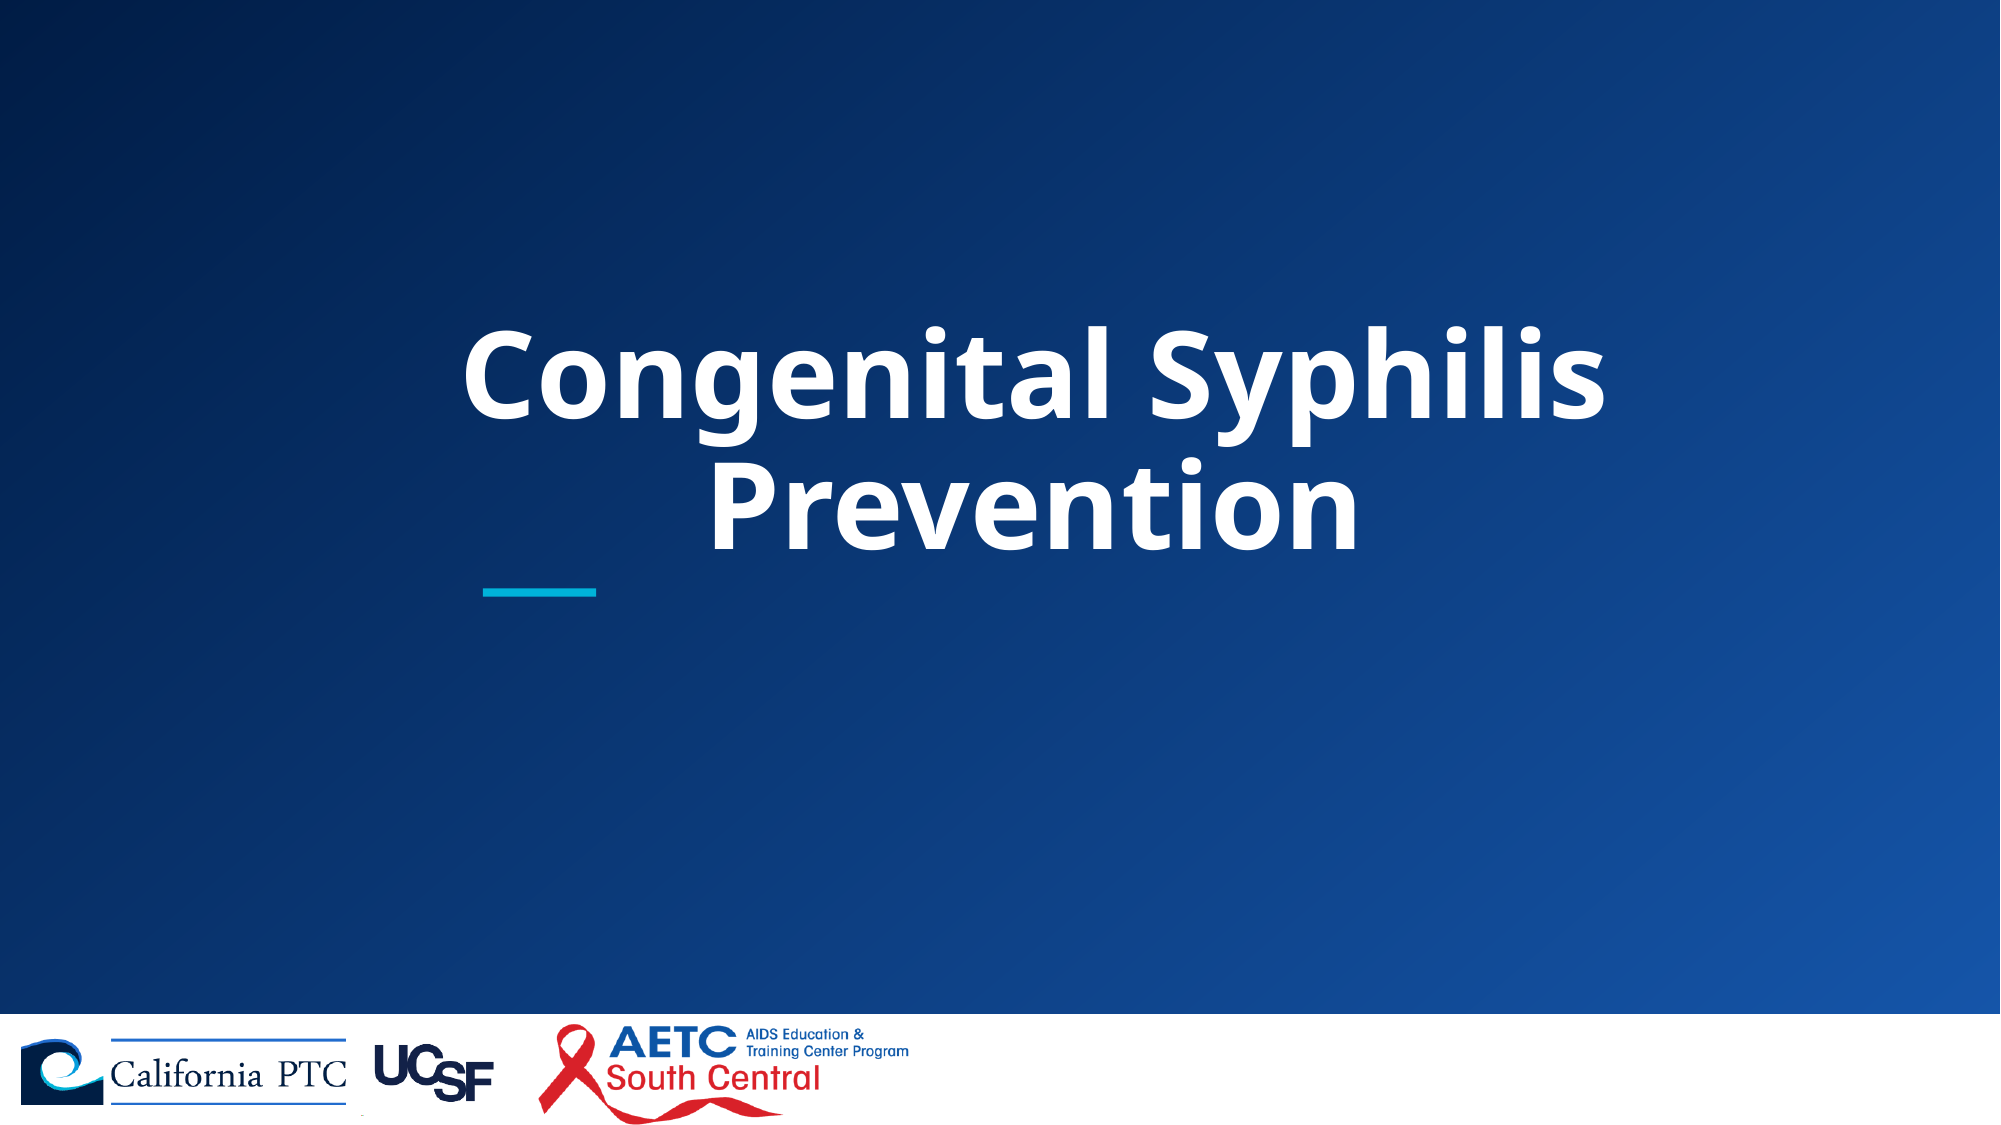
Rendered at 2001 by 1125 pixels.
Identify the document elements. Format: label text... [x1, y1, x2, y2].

picture [536, 1015, 914, 1125]
picture [360, 1032, 501, 1116]
picture [21, 1024, 346, 1105]
title Congenital Syphilis Prevention [249, 191, 1820, 583]
